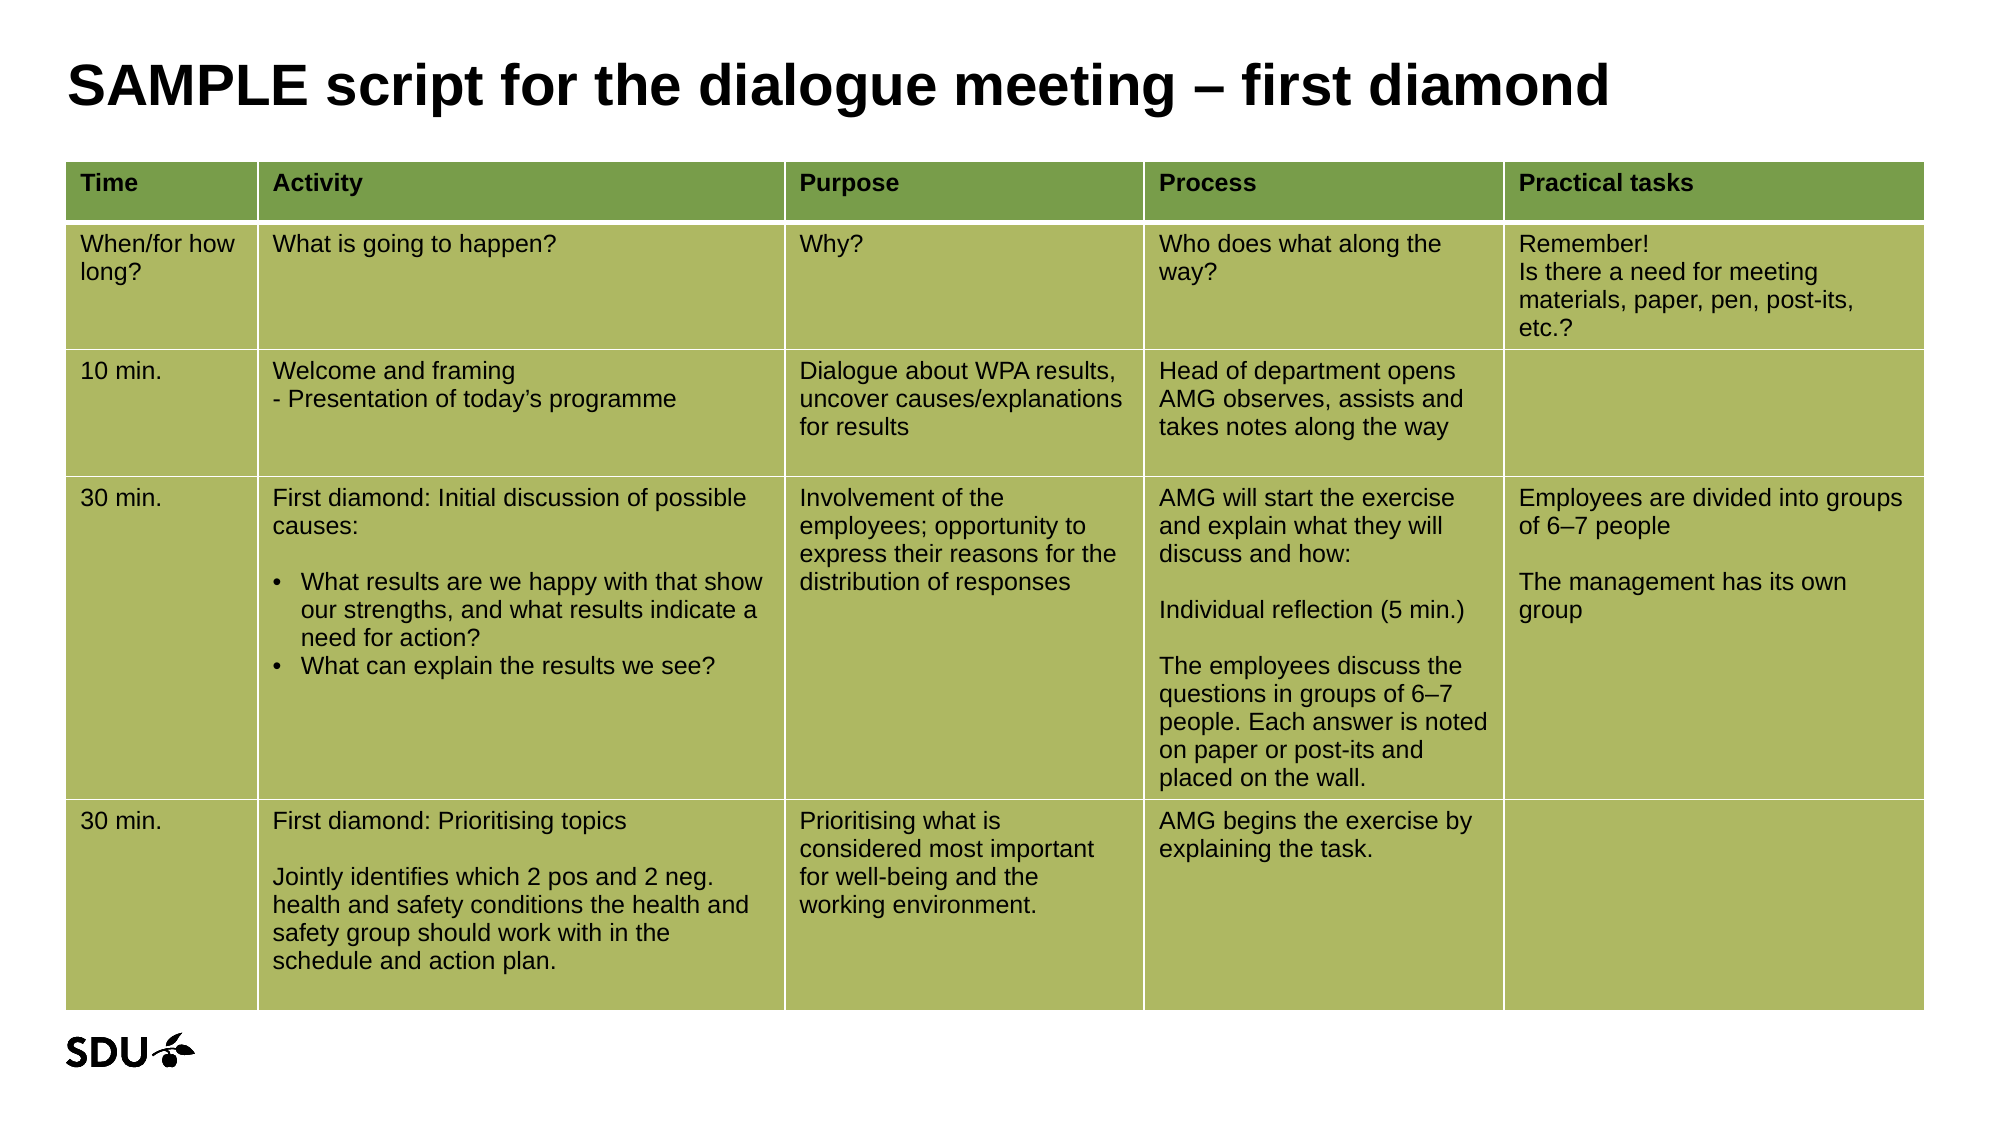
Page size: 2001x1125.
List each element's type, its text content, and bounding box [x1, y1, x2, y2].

table_cell Employees are divided into groups of 6–7 people The management has its own group [1505, 477, 1924, 799]
table_cell [1505, 350, 1924, 476]
table_cell When/for how long? [66, 225, 257, 349]
table_cell AMG will start the exercise and explain what they will discuss and how: Individual reflection (5 min.) The employees discuss the questions in groups of 6–7 people. Each answer is noted on paper or post-its and placed on the wall. [1145, 477, 1503, 799]
table_cell 10 min. [66, 350, 257, 476]
table_cell What is going to happen? [259, 225, 784, 349]
table_header Purpose [786, 162, 1143, 220]
table_cell Who does what along the way? [1145, 225, 1503, 349]
table_cell Welcome and framing - Presentation of today’s programme [259, 350, 784, 476]
table_header Practical tasks [1505, 162, 1924, 220]
title SAMPLE script for the dialogue meeting – first diamond [67, 51, 1866, 162]
table_cell Why? [786, 225, 1143, 349]
table_cell AMG begins the exercise by explaining the task. [1145, 800, 1503, 1010]
table_cell Involvement of the employees; opportunity to express their reasons for the distribution of responses [786, 477, 1143, 799]
table_cell Dialogue about WPA results, uncover causes/explanations for results [786, 350, 1143, 476]
table_cell 30 min. [66, 800, 257, 1010]
table_cell First diamond: Prioritising topics Jointly identifies which 2 pos and 2 neg. health and safety conditions the health and safety group should work with in the schedule and action plan. [259, 800, 784, 1010]
table_header Process [1145, 162, 1503, 220]
table_cell [1505, 800, 1924, 1010]
table_header Activity [259, 162, 784, 220]
table_cell Head of department opens AMG observes, assists and takes notes along the way [1145, 350, 1503, 476]
table_cell First diamond: Initial discussion of possible causes: What results are we happy with that show our strengths, and what results indicate a need for action? What can explain the results we see? [259, 477, 784, 799]
table_cell Prioritising what is considered most important for well-being and the working environment. [786, 800, 1143, 1010]
table_cell Remember! Is there a need for meeting materials, paper, pen, post-its, etc.? [1505, 225, 1924, 349]
table_cell 30 min. [66, 477, 257, 799]
table_header Time [66, 162, 257, 220]
